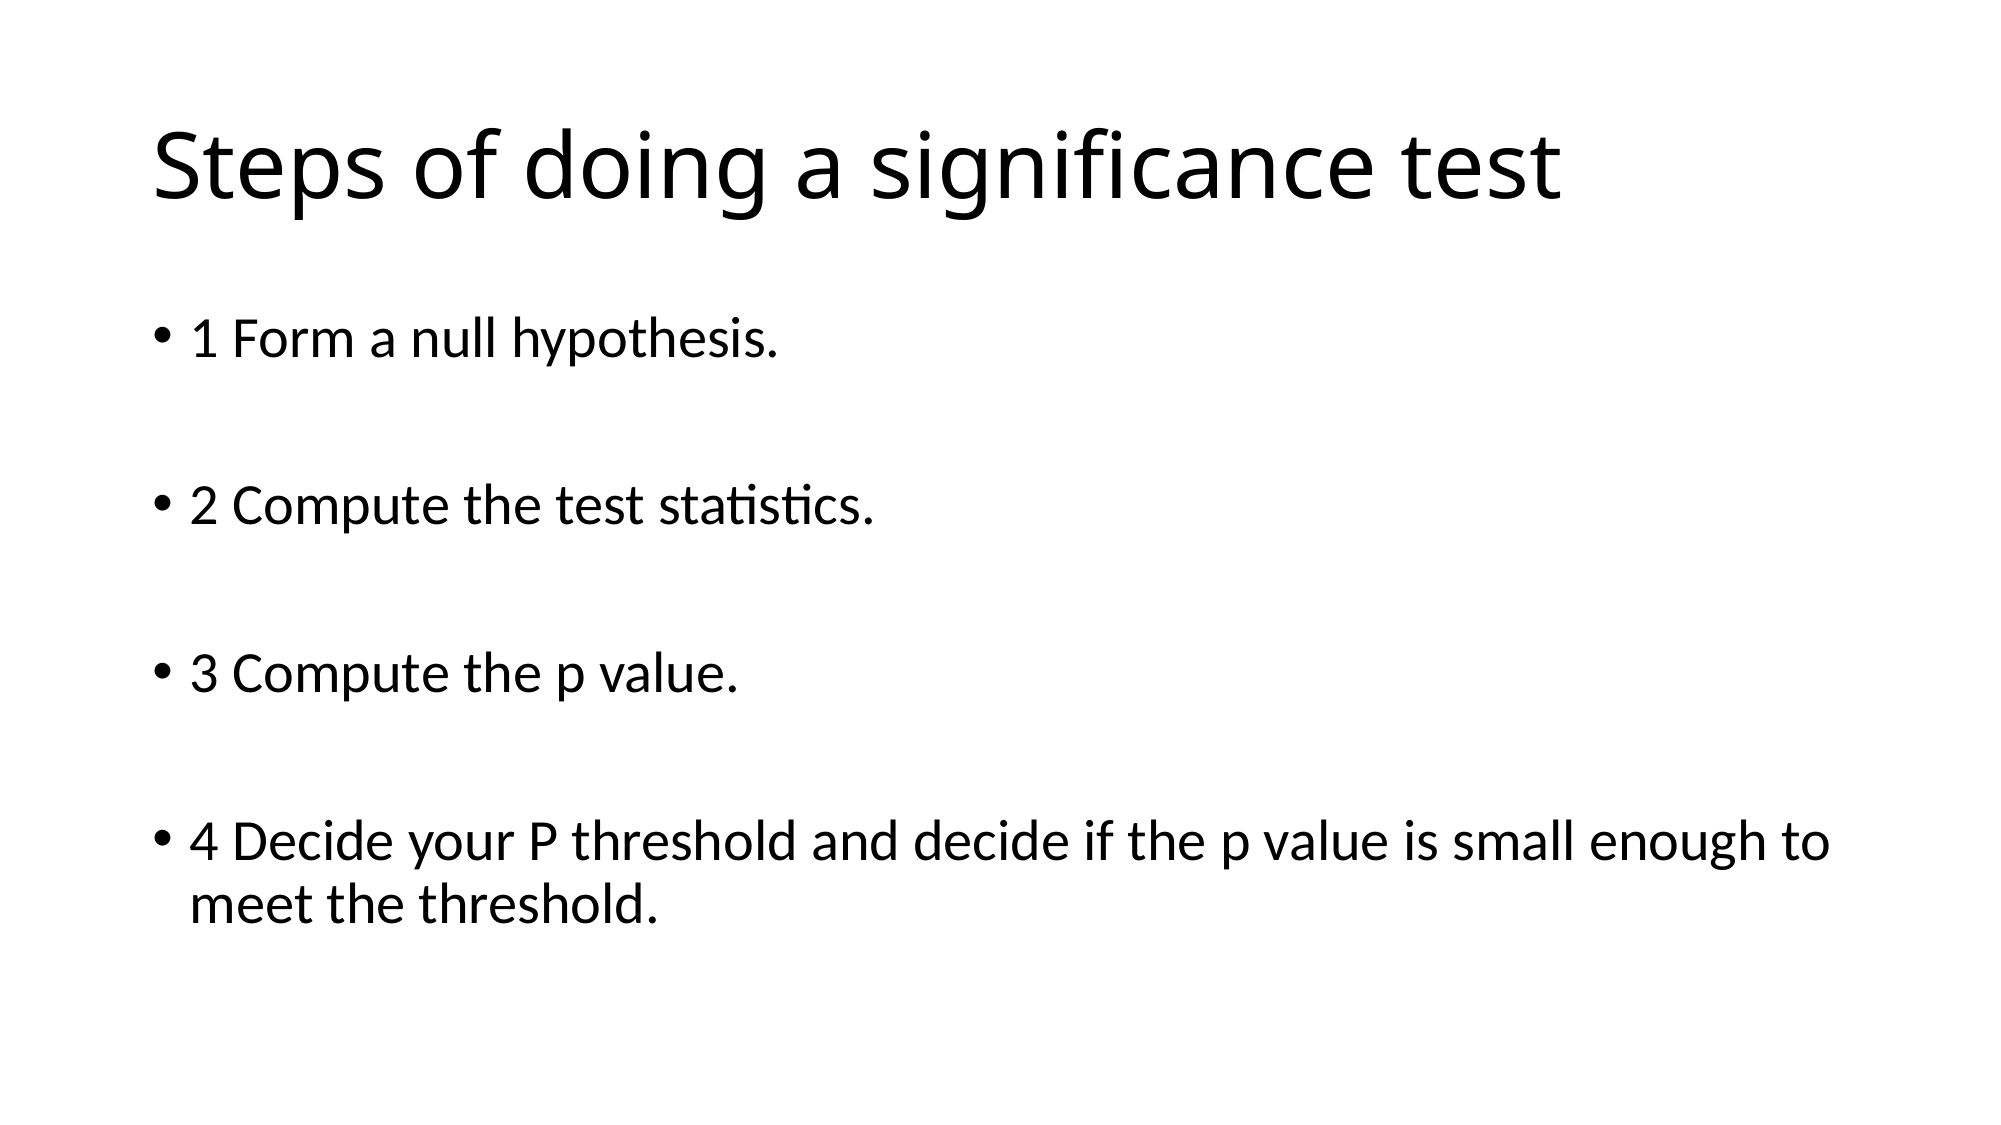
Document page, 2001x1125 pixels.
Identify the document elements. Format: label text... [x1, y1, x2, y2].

list 1 Form a null hypothesis. 2 Compute the test statistics. 3 Compute the p value. 4 Decide your P threshold and decide if the p value is small enough to meet the threshold. [137, 299, 1863, 1014]
title Steps of doing a significance test [137, 59, 1863, 278]
